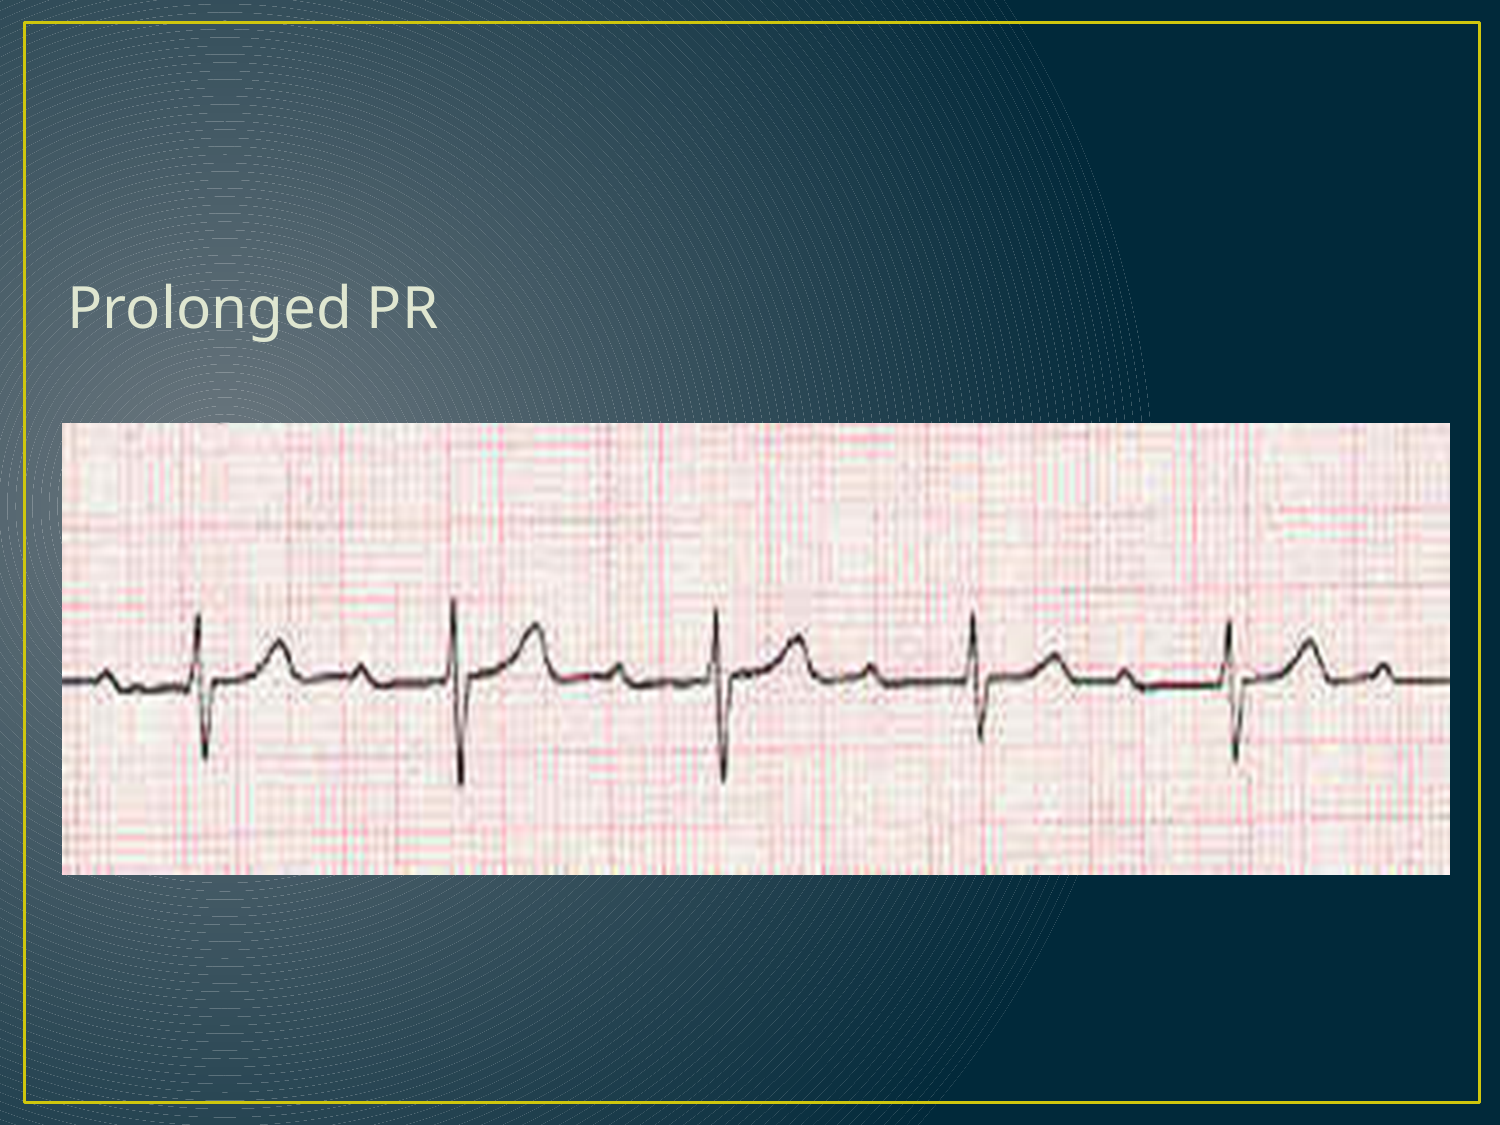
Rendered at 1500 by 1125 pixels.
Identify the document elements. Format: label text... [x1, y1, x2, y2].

picture [62, 423, 1449, 876]
list Prolonged PR [37, 262, 1475, 1005]
